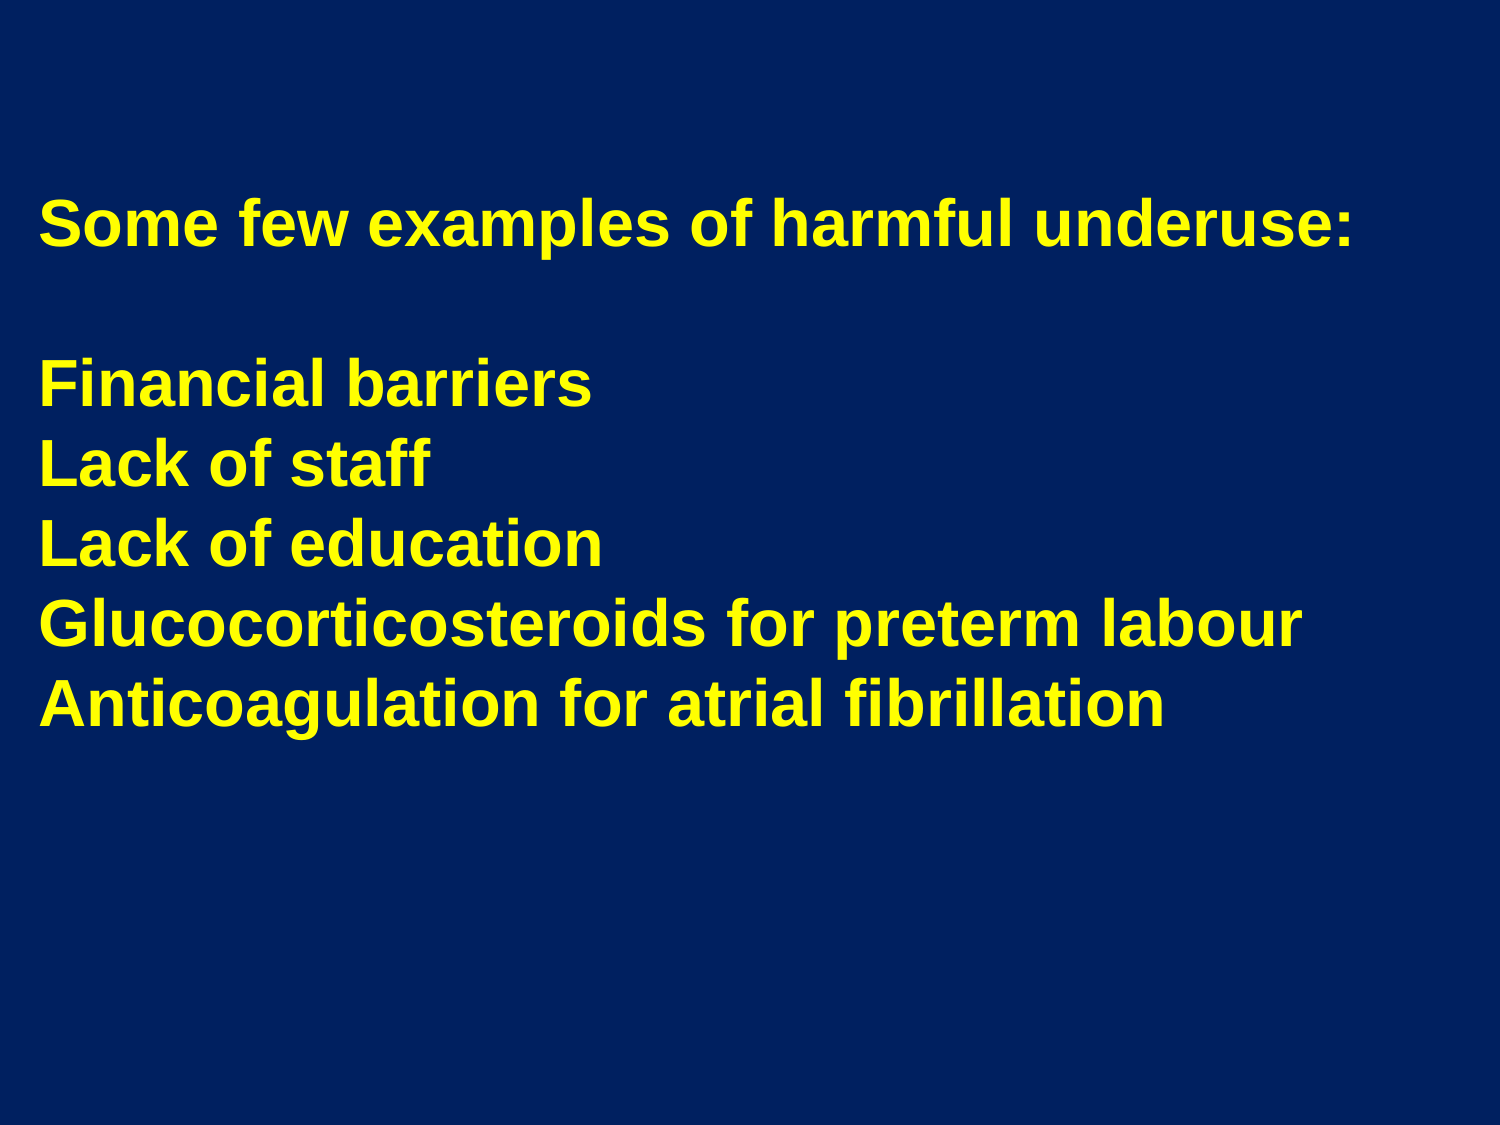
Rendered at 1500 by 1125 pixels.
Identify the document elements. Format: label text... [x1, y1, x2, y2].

text_box Some few examples of harmful underuse: Financial barriers Lack of staff Lack of education Glucocorticosteroids for preterm labour Anticoagulation for atrial fibrillation [23, 172, 1372, 987]
